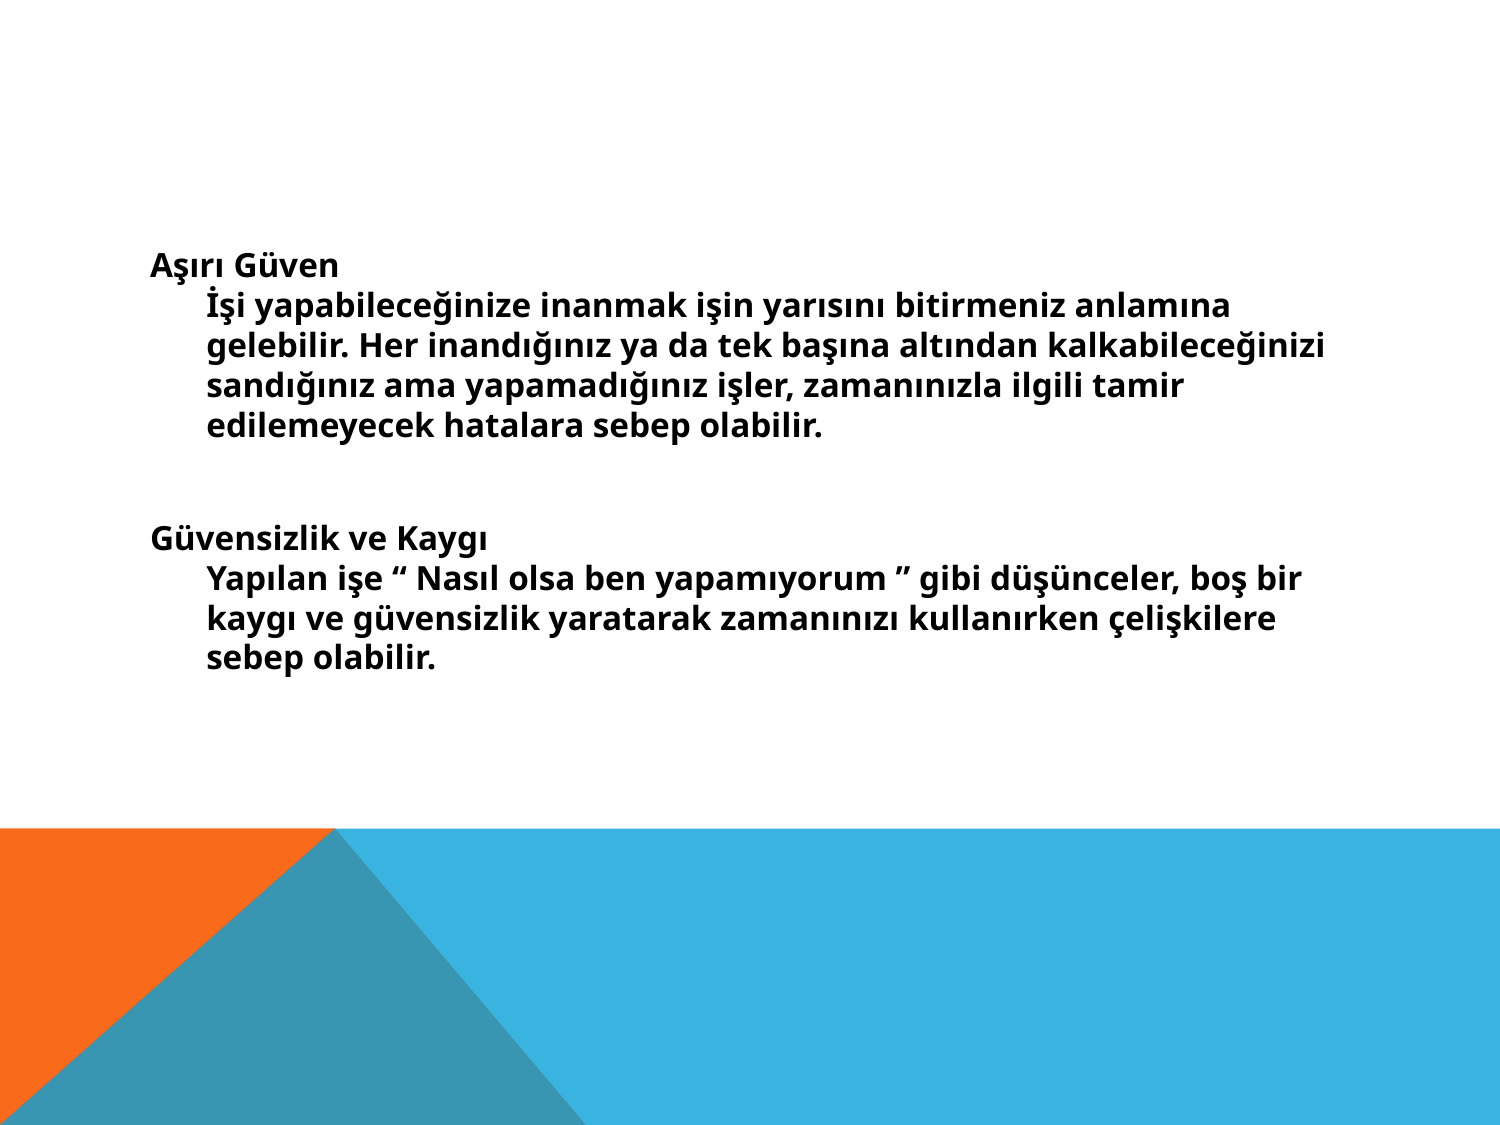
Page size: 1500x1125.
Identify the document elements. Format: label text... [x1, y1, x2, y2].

list Aşırı Güven İşi yapabileceğinize inanmak işin yarısını bitirmeniz anlamına gelebilir. Her inandığınız ya da tek başına altından kalkabileceğinizi sandığınız ama yapamadığınız işler, zamanınızla ilgili tamir edilemeyecek hatalara sebep olabilir. Güvensizlik ve Kaygı Yapılan işe “ Nasıl olsa ben yapamıyorum ” gibi düşünceler, boş bir kaygı ve güvensizlik yaratarak zamanınızı kullanırken çelişkilere sebep olabilir. [135, 180, 1369, 768]
